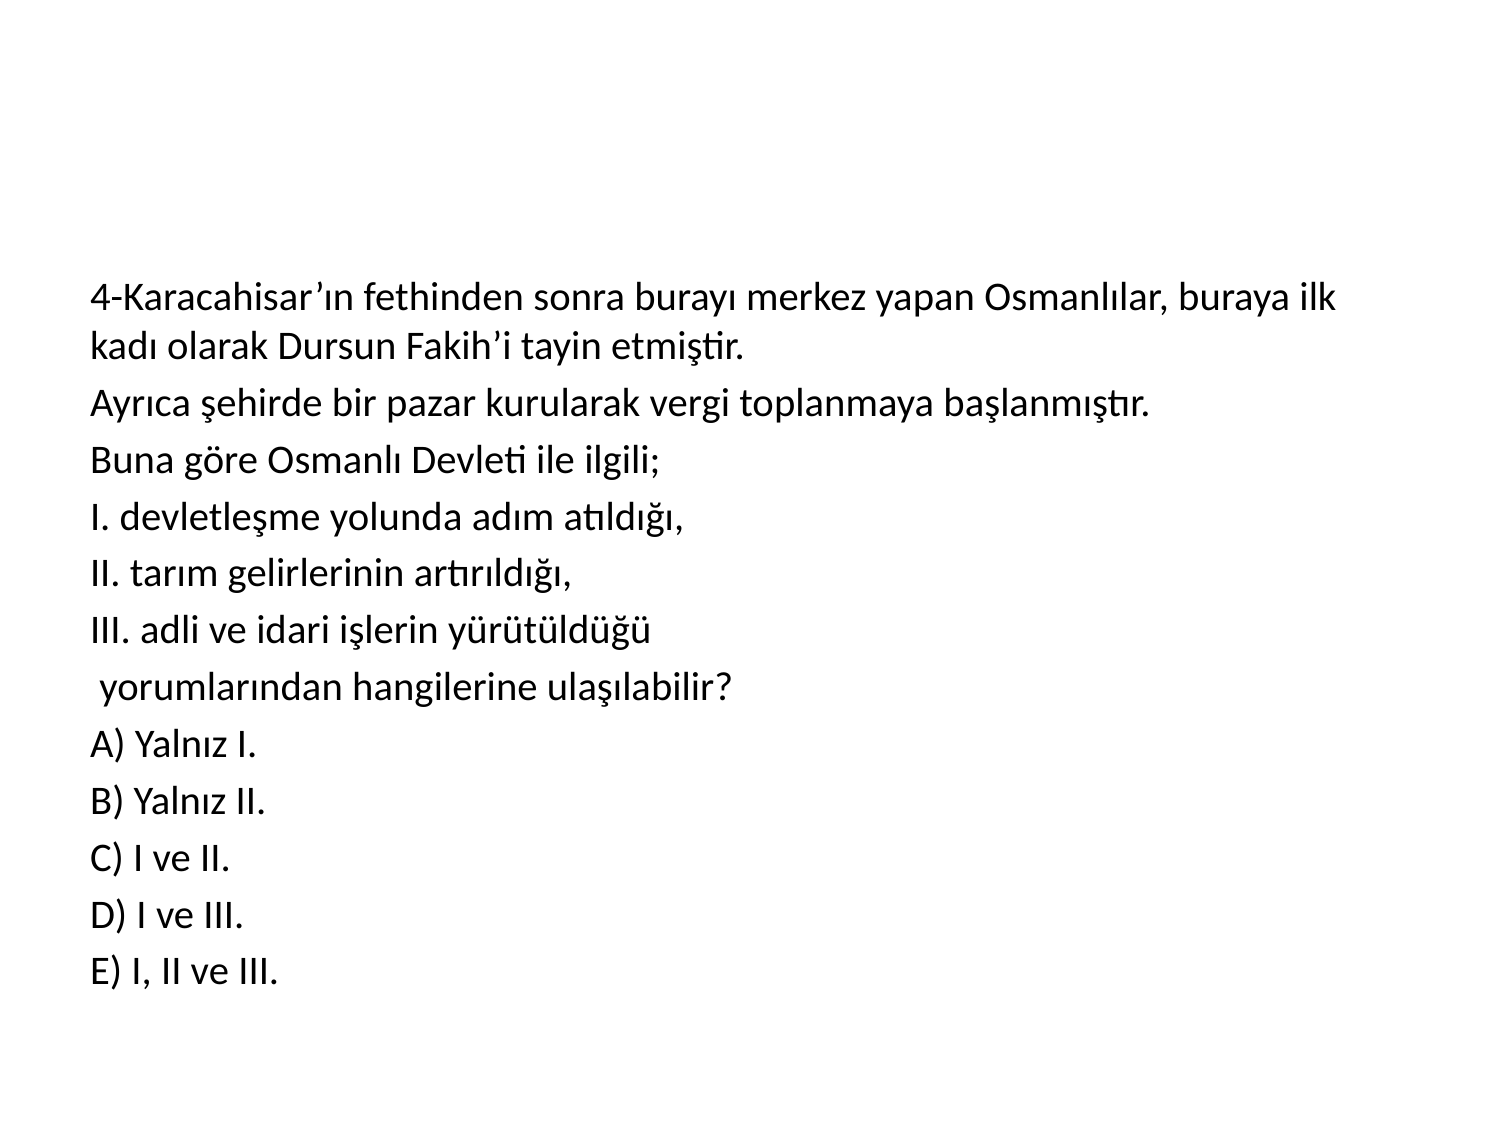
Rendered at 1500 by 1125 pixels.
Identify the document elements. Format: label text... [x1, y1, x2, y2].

list 4-Karacahisar’ın fethinden sonra burayı merkez yapan Osmanlılar, buraya ilk kadı olarak Dursun Fakih’i tayin etmiştir. Ayrıca şehirde bir pazar kurularak vergi toplanmaya başlanmıştır. Buna göre Osmanlı Devleti ile ilgili; I. devletleşme yolunda adım atıldığı, II. tarım gelirlerinin artırıldığı, III. adli ve idari işlerin yürütüldüğü yorumlarından hangilerine ulaşılabilir? A) Yalnız I. B) Yalnız II. C) I ve II. D) I ve III. E) I, II ve III. [75, 262, 1425, 1005]
